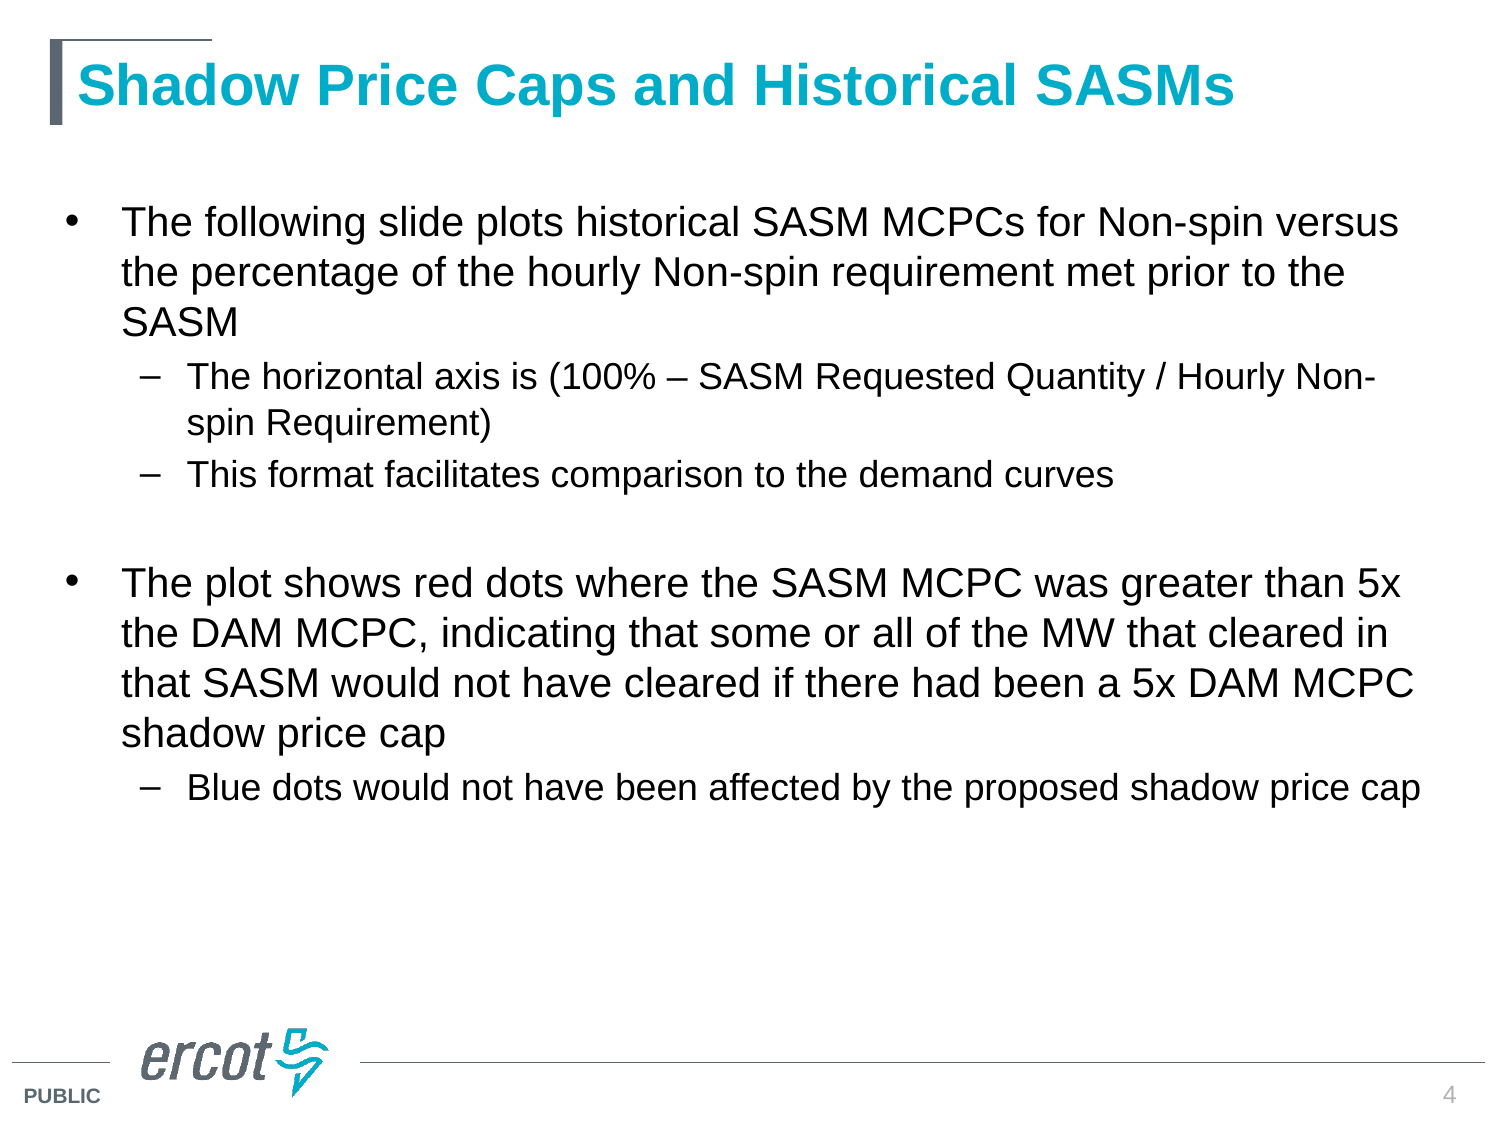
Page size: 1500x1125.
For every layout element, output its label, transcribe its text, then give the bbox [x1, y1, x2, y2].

picture [137, 1024, 332, 1100]
title Shadow Price Caps and Historical SASMs [62, 39, 1450, 125]
list The following slide plots historical SASM MCPCs for Non-spin versus the percentage of the hourly Non-spin requirement met prior to the SASM The horizontal axis is (100% – SASM Requested Quantity / Hourly Non-spin Requirement) This format facilitates comparison to the demand curves The plot shows red dots where the SASM MCPC was greater than 5x the DAM MCPC, indicating that some or all of the MW that cleared in that SASM would not have cleared if there had been a 5x DAM MCPC shadow price cap Blue dots would not have been affected by the proposed shadow price cap [50, 187, 1450, 1013]
slide_number 4 [1412, 1076, 1488, 1112]
